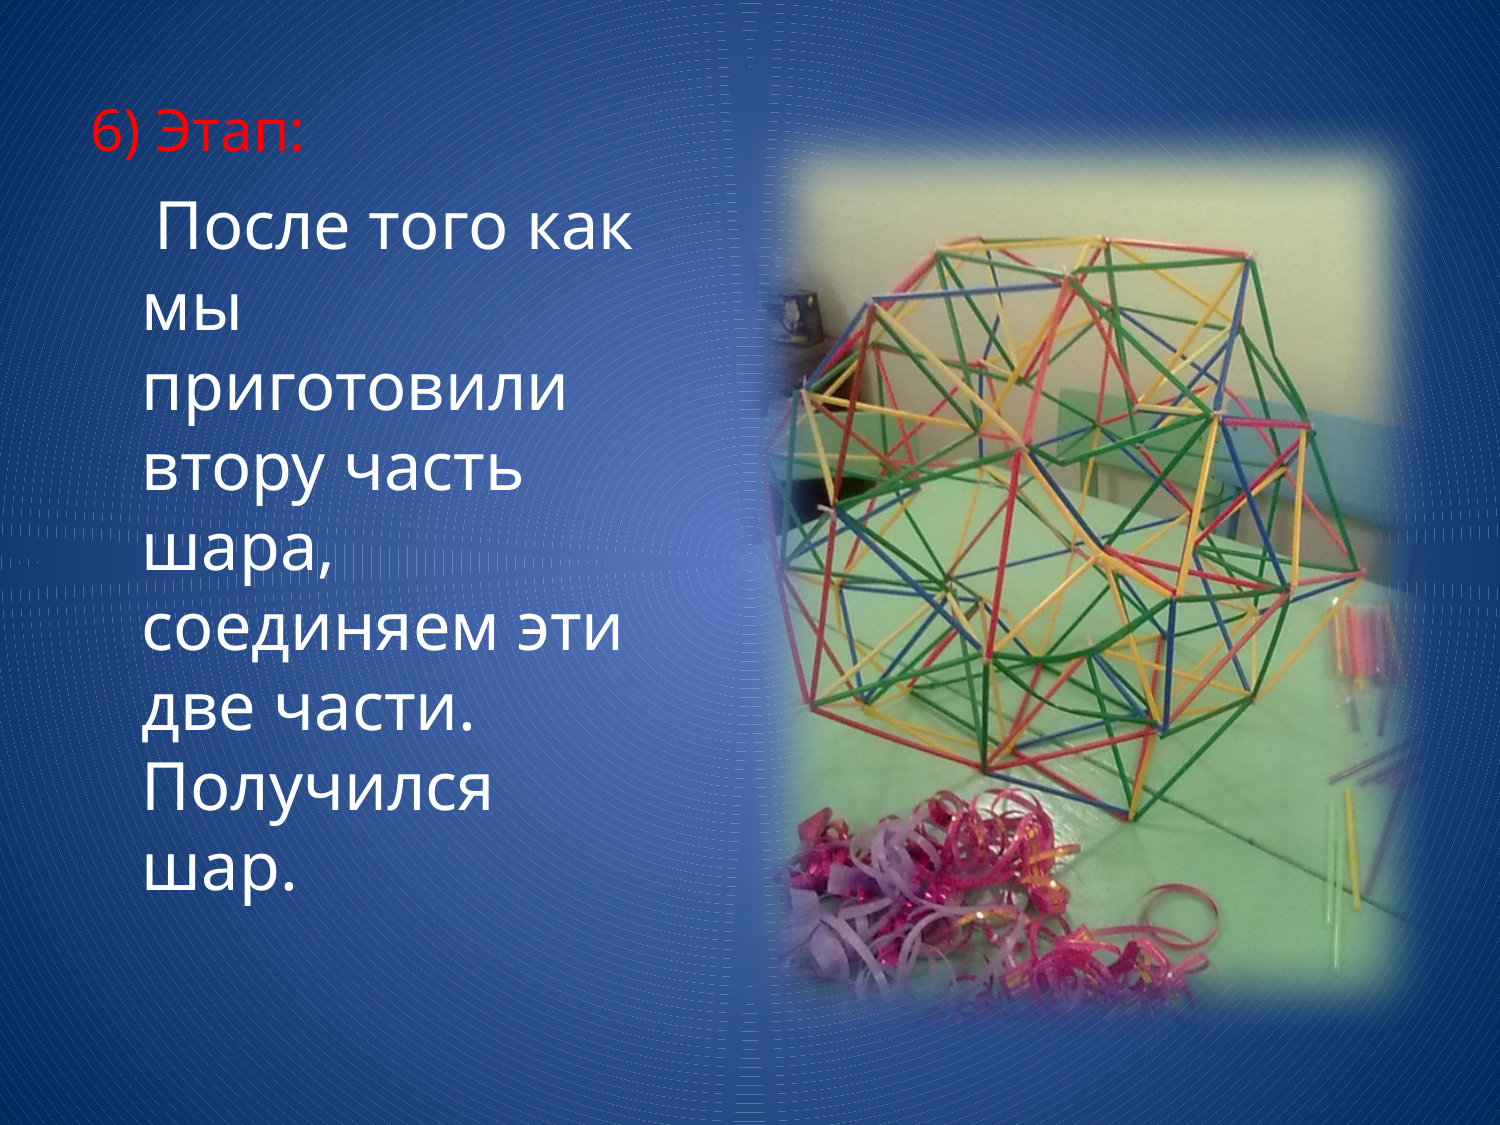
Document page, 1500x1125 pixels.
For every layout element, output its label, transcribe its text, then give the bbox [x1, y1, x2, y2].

title 6) Этап: [75, 45, 1425, 211]
picture [737, 105, 1442, 1043]
list После того как мы приготовили втору часть шара, соединяем эти две части. Получился шар. [70, 175, 668, 961]
